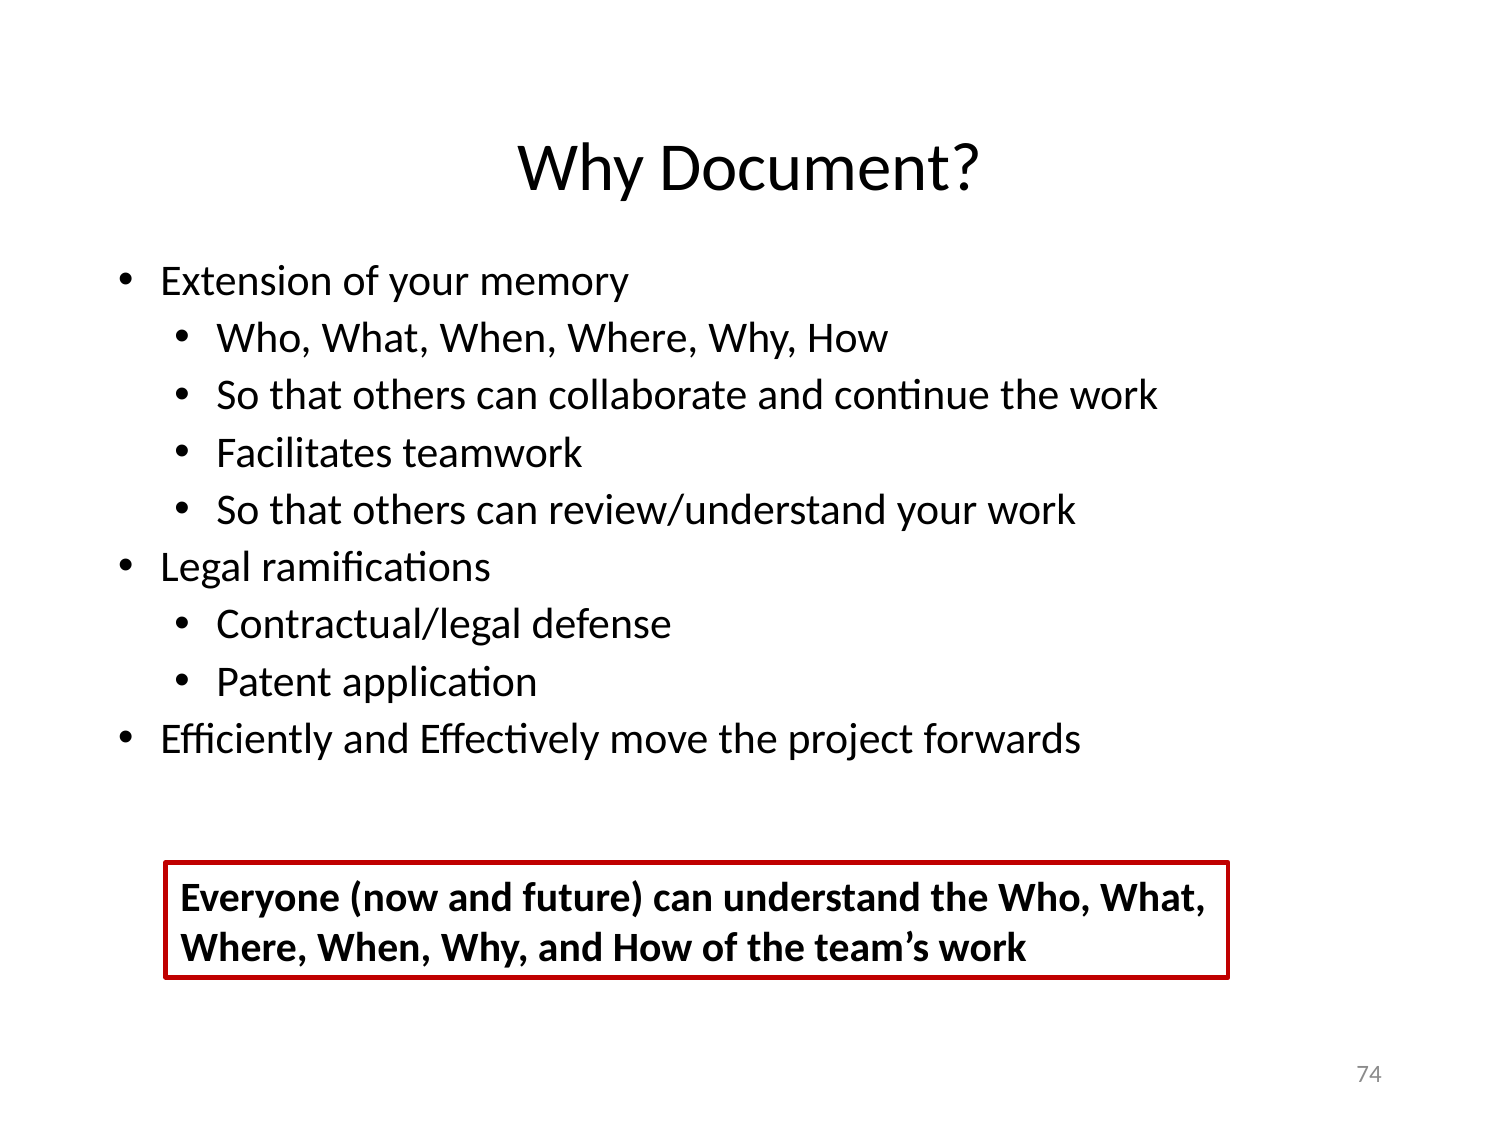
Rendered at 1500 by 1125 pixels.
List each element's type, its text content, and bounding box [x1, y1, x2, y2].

text_box Everyone (now and future) can understand the Who, What, Where, When, Why, and How of the team’s work [165, 862, 1229, 978]
list Extension of your memory Who, What, When, Where, Why, How So that others can collaborate and continue the work Facilitates teamwork So that others can review/understand your work Legal ramifications Contractual/legal defense Patent application Efficiently and Effectively move the project forwards [103, 249, 1397, 1043]
slide_number 74 [1059, 1042, 1397, 1103]
title Why Document? [103, 59, 1397, 249]
